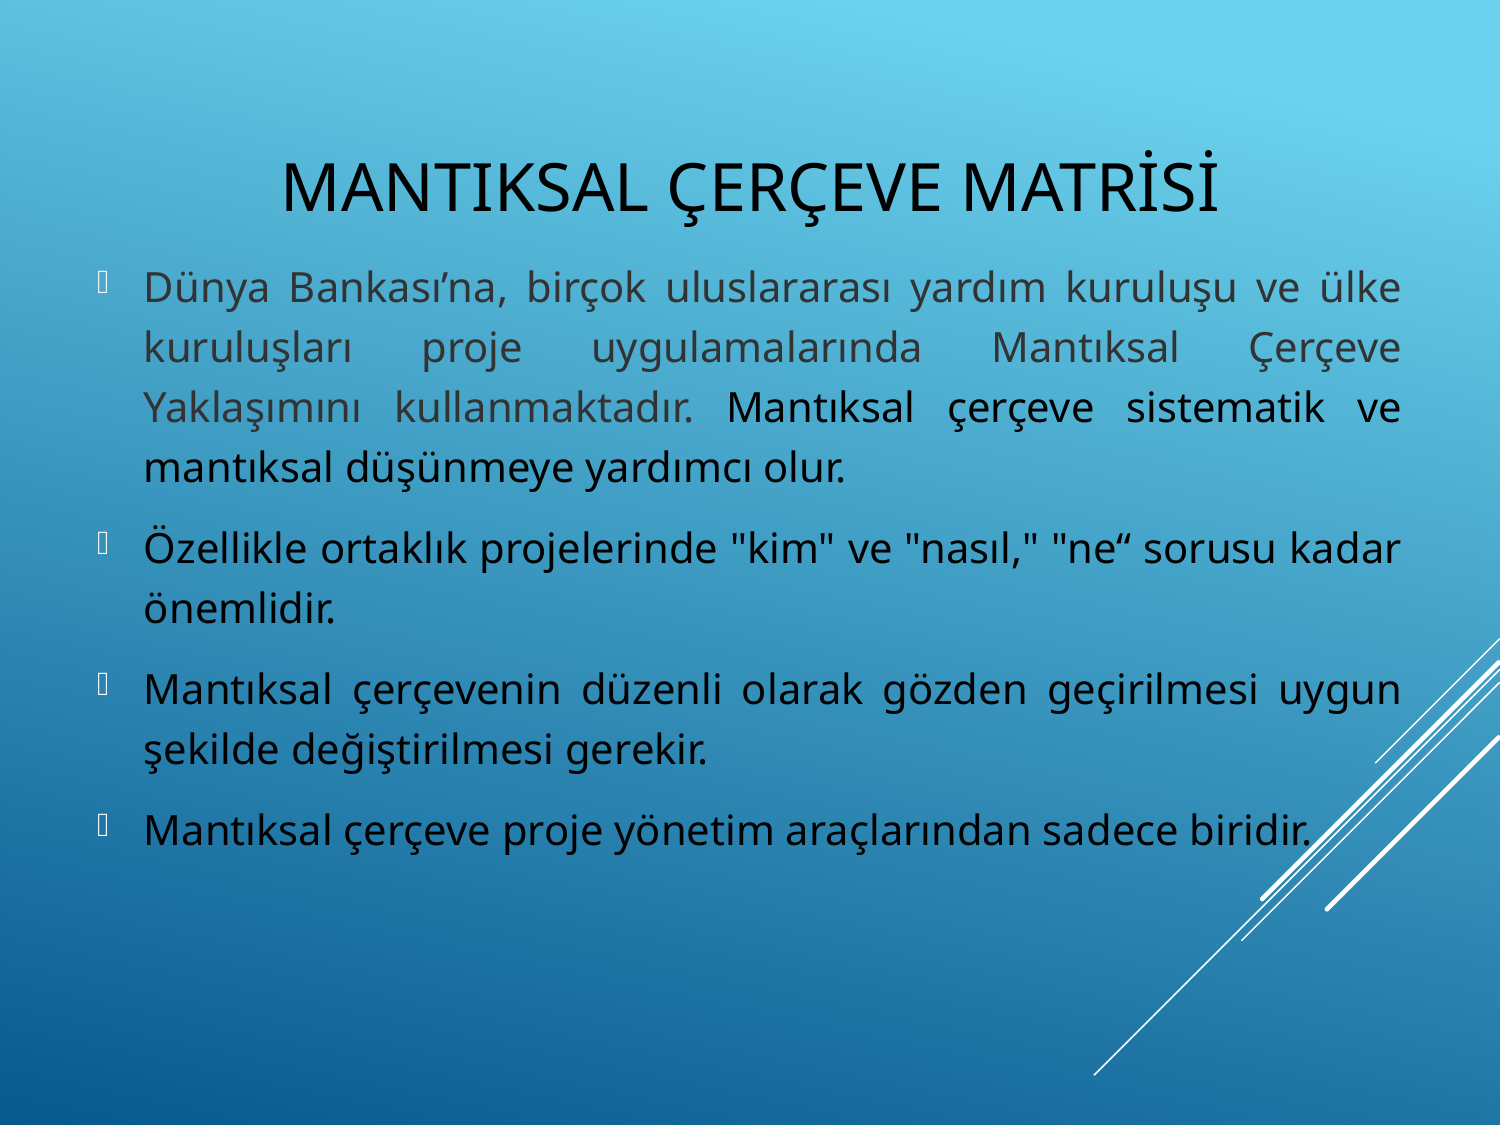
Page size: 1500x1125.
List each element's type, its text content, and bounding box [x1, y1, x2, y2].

title Mantıksal Çerçeve Matrisi [265, 101, 1341, 268]
list Dünya Bankası’na, birçok uluslararası yardım kuruluşu ve ülke kuruluşları proje uygulamalarında Mantıksal Çerçeve Yaklaşımını kullanmaktadır. Mantıksal çerçeve sistematik ve mantıksal düşünmeye yardımcı olur. Özellikle ortaklık projelerinde "kim" ve "nasıl," "ne“ sorusu kadar önemlidir. Mantıksal çerçevenin düzenli olarak gözden geçirilmesi uygun şekilde değiştirilmesi gerekir. Mantıksal çerçeve proje yönetim araçlarından sadece biridir. [82, 397, 1418, 789]
